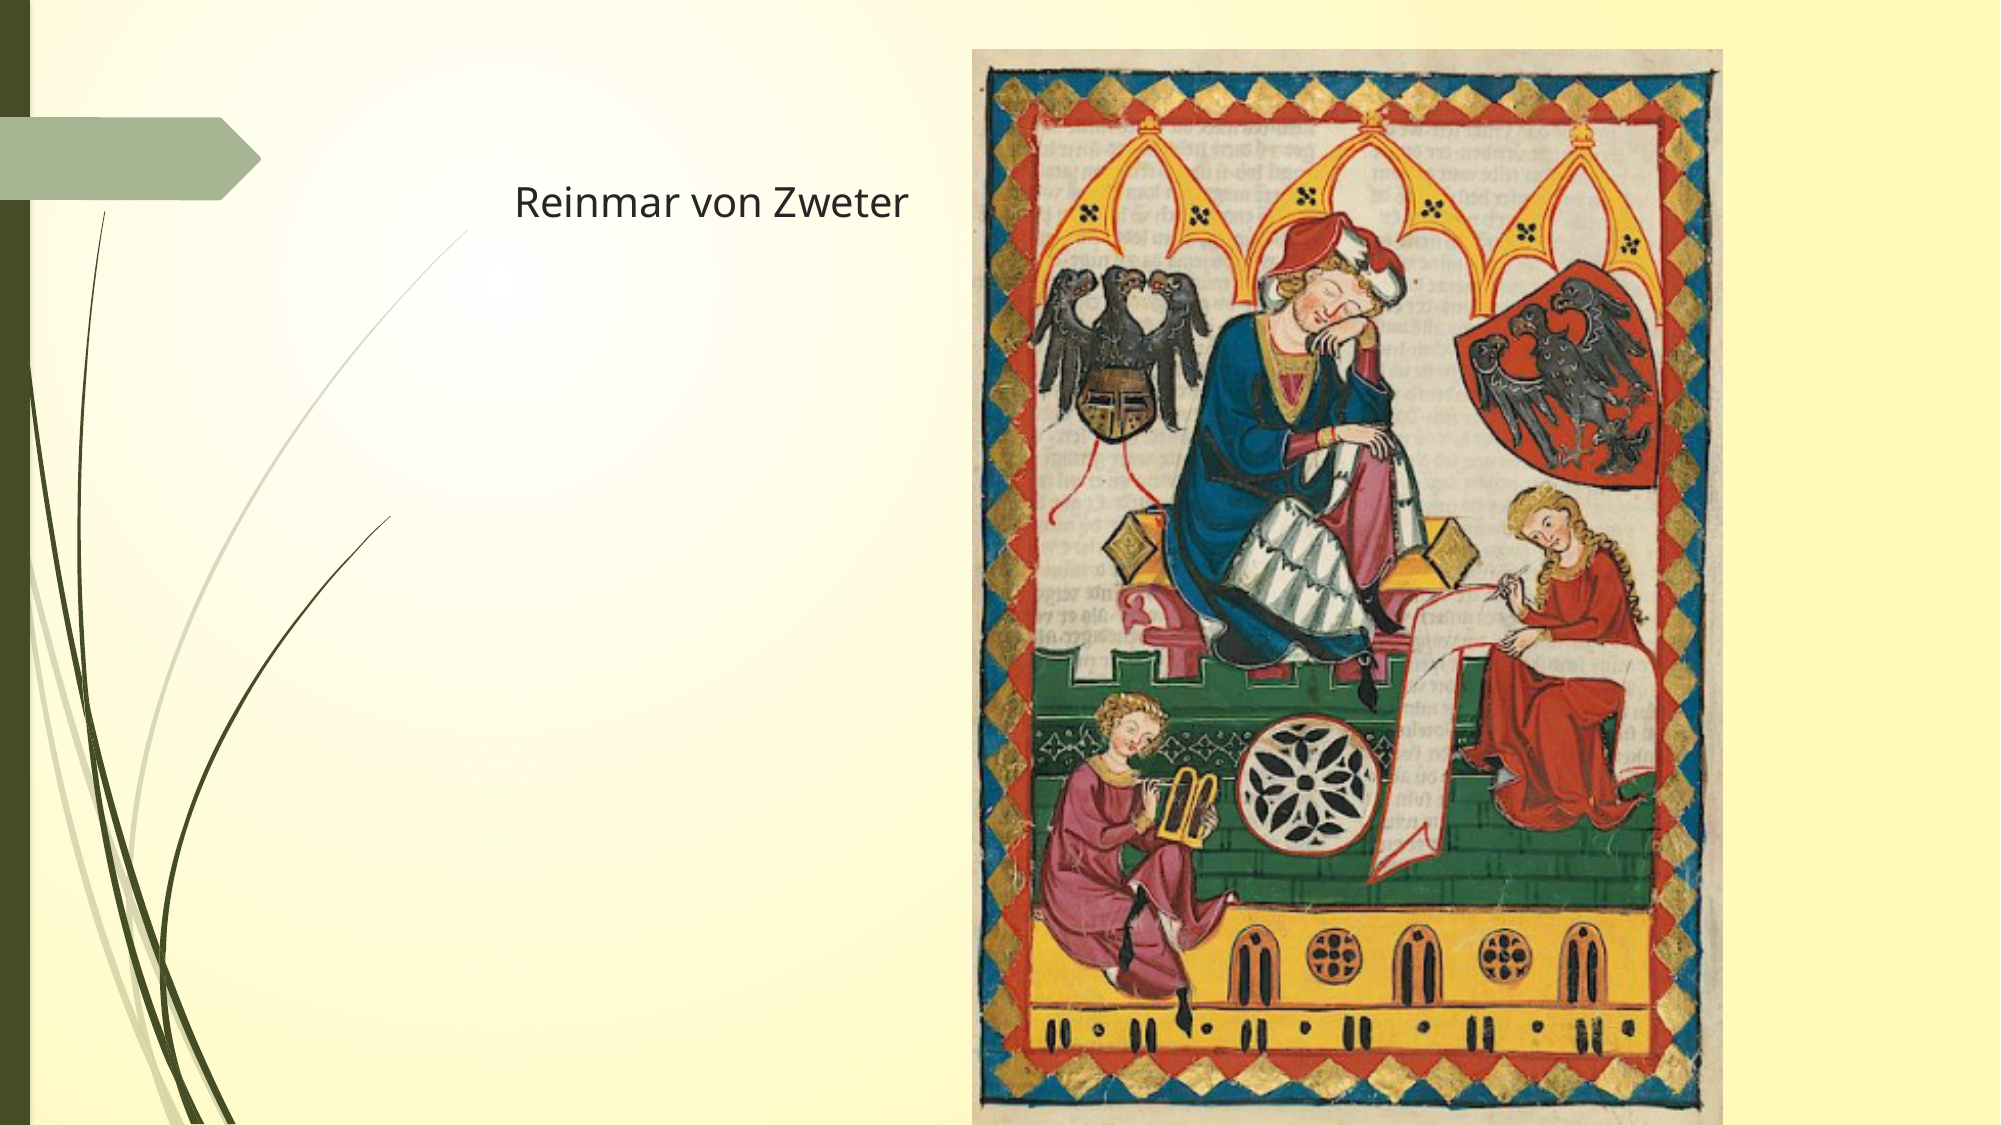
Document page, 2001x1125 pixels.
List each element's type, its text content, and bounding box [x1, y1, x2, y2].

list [972, 48, 1723, 1125]
title Reinmar von Zweter [424, 73, 967, 234]
